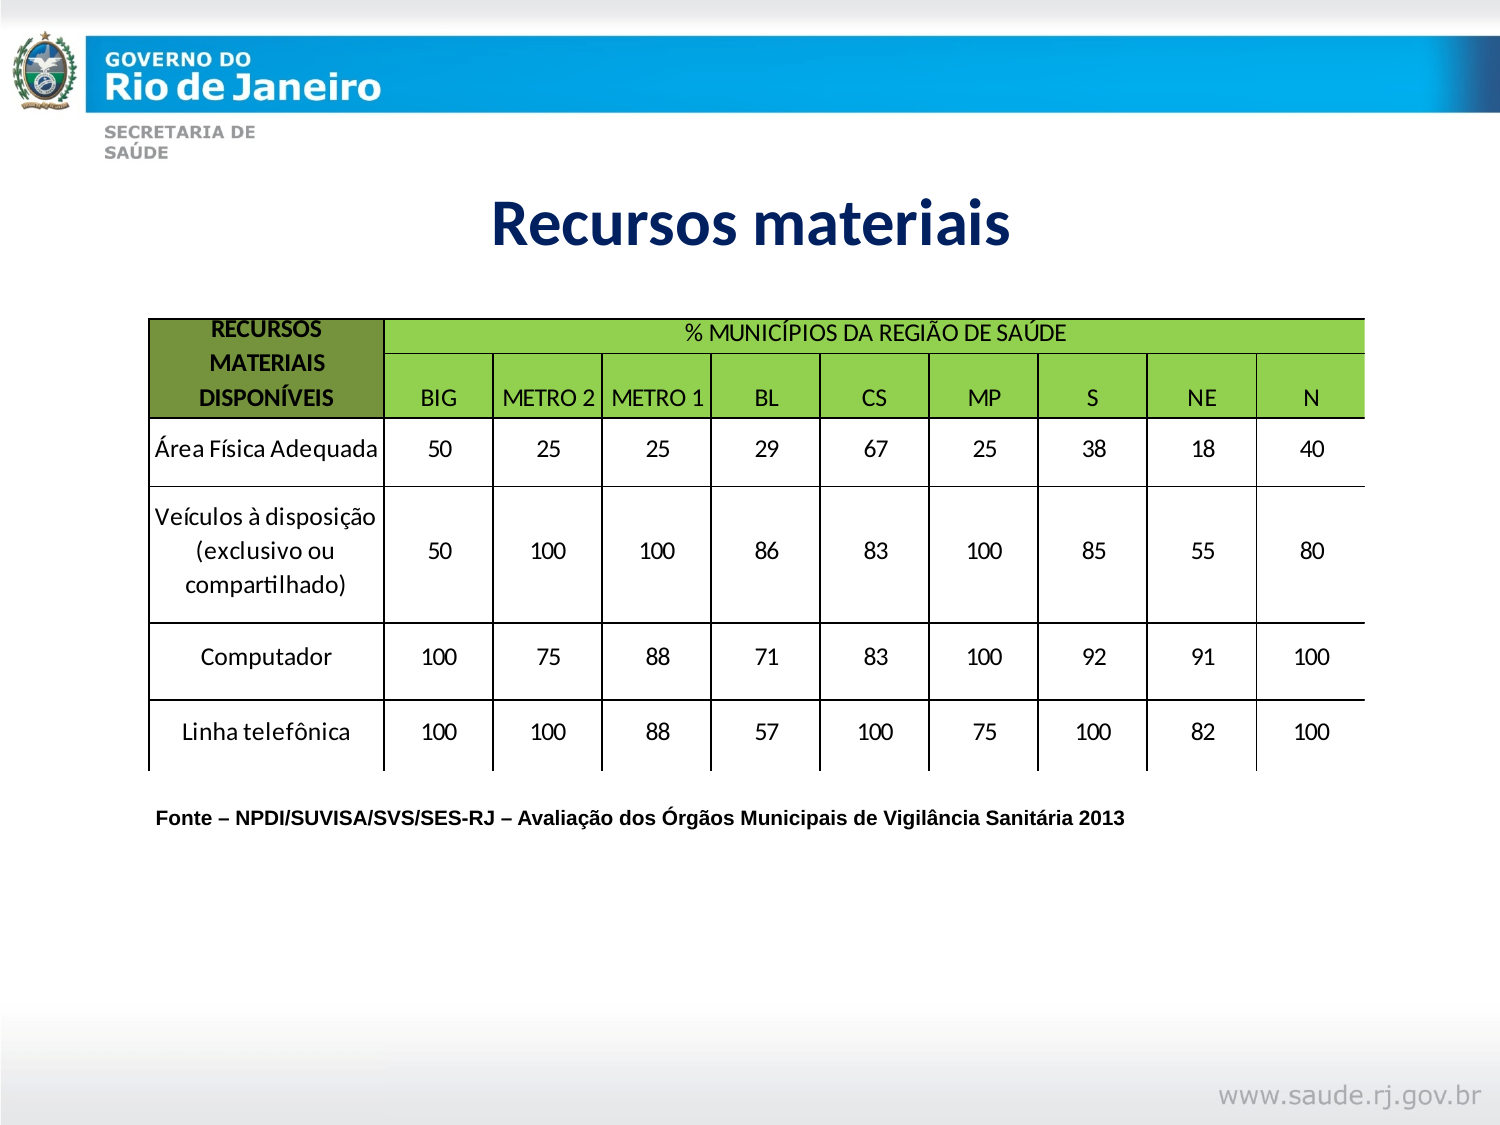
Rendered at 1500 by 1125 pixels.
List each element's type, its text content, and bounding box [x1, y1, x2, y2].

picture [0, 0, 1500, 1125]
title Recursos materiais [76, 149, 1427, 290]
text_box Fonte – NPDI/SUVISA/SVS/SES-RJ – Avaliação dos Órgãos Municipais de Vigilância Sanitária 2013 [140, 797, 1369, 837]
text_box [147, 318, 1367, 773]
